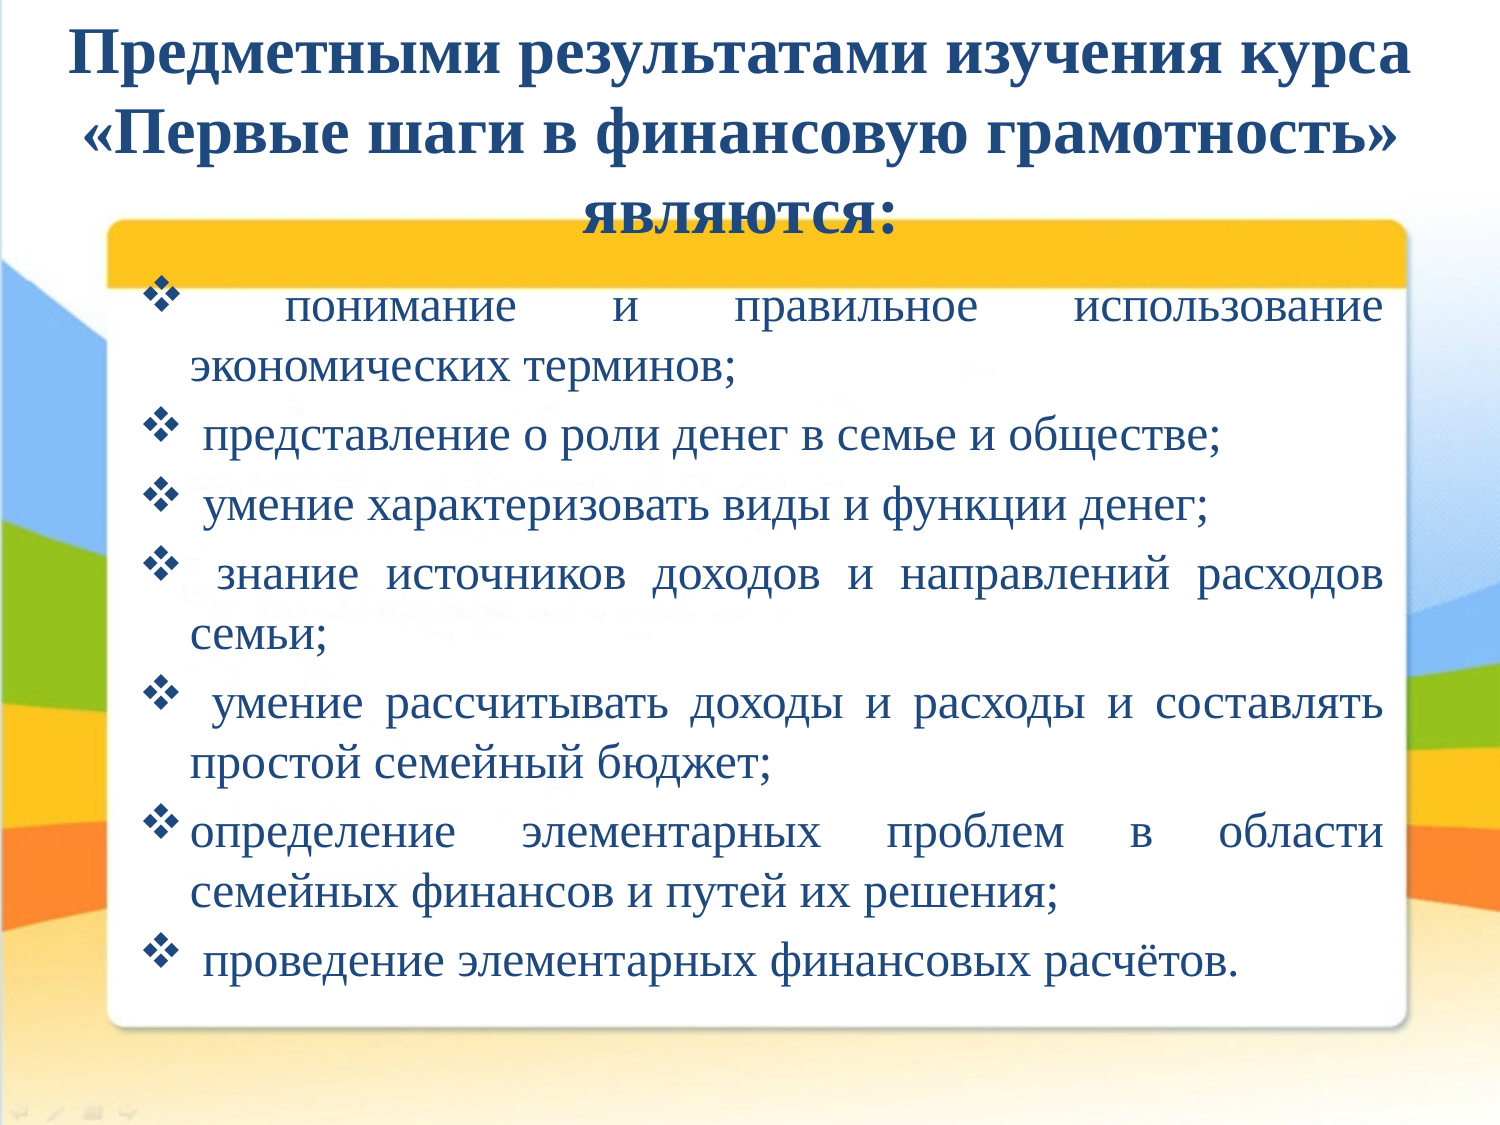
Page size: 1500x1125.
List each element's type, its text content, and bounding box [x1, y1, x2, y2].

list понимание и правильное использование экономических терминов; представление о роли денег в семье и обществе; умение характеризовать виды и функции денег; знание источников доходов и направлений расходов семьи; умение рассчитывать доходы и расходы и составлять простой семейный бюджет; определение элементарных проблем в области семейных финансов и путей их решения; проведение элементарных финансовых расчётов. [123, 262, 1400, 1005]
picture [0, 0, 1500, 1125]
title Предметными результатами изучения курса «Первые шаги в финансовую грамотность» являются: [0, 78, 1483, 266]
